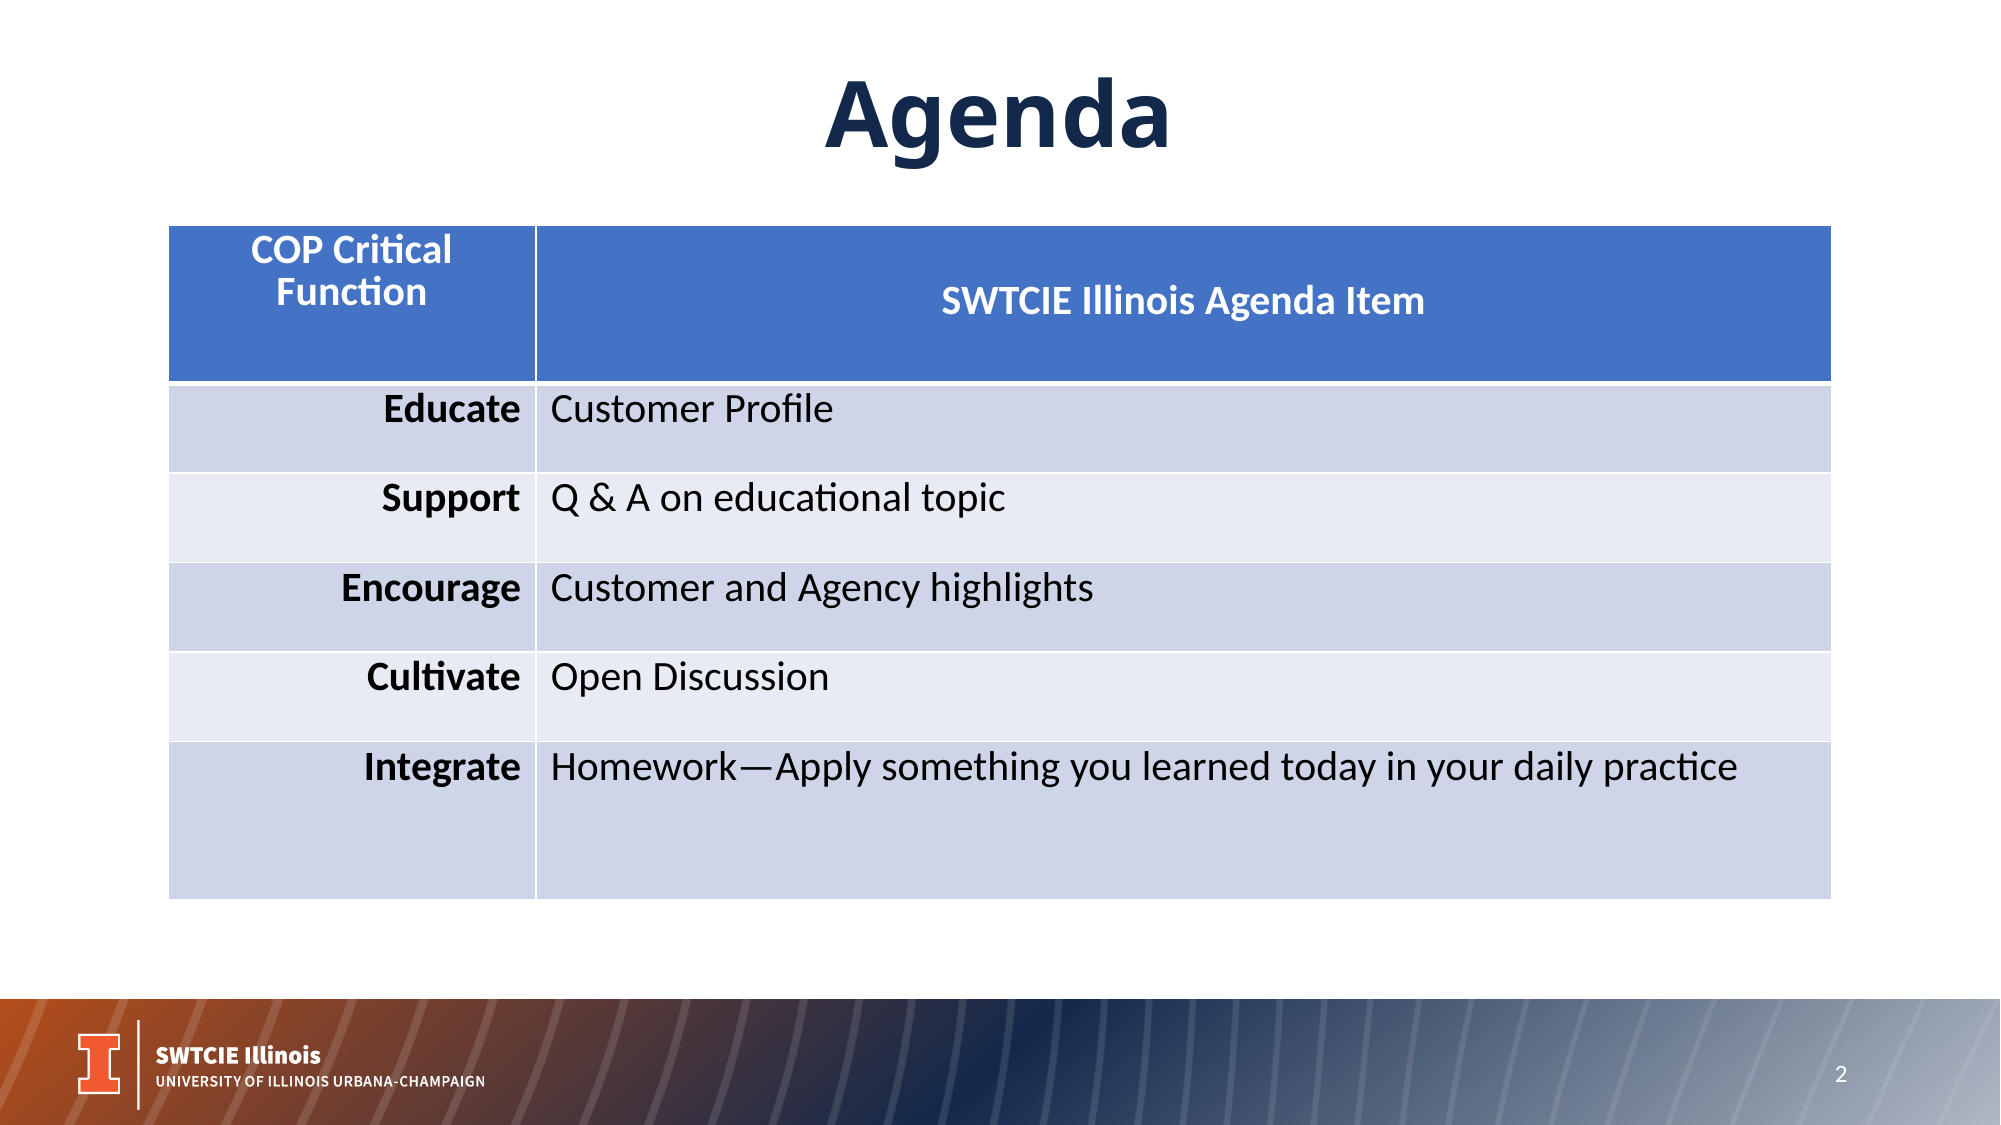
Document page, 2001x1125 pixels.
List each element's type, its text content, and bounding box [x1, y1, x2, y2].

table_header SWTCIE Illinois Agenda Item [537, 226, 1831, 381]
table_cell Customer and Agency highlights [537, 563, 1831, 651]
table_cell Open Discussion [537, 653, 1831, 741]
picture [0, 999, 2000, 1125]
table_cell Integrate [169, 742, 535, 899]
title Agenda [0, 37, 2000, 198]
table_cell Homework—Apply something you learned today in your daily practice [537, 742, 1831, 899]
table_cell Customer Profile [537, 386, 1831, 472]
table_cell Q & A on educational topic [537, 474, 1831, 562]
table_cell Support [169, 474, 535, 562]
table_cell Cultivate [169, 653, 535, 741]
slide_number 2 [1412, 1042, 1863, 1103]
table_cell Encourage [169, 563, 535, 651]
table_header COP Critical Function [169, 226, 535, 381]
table_cell Educate [169, 386, 535, 472]
